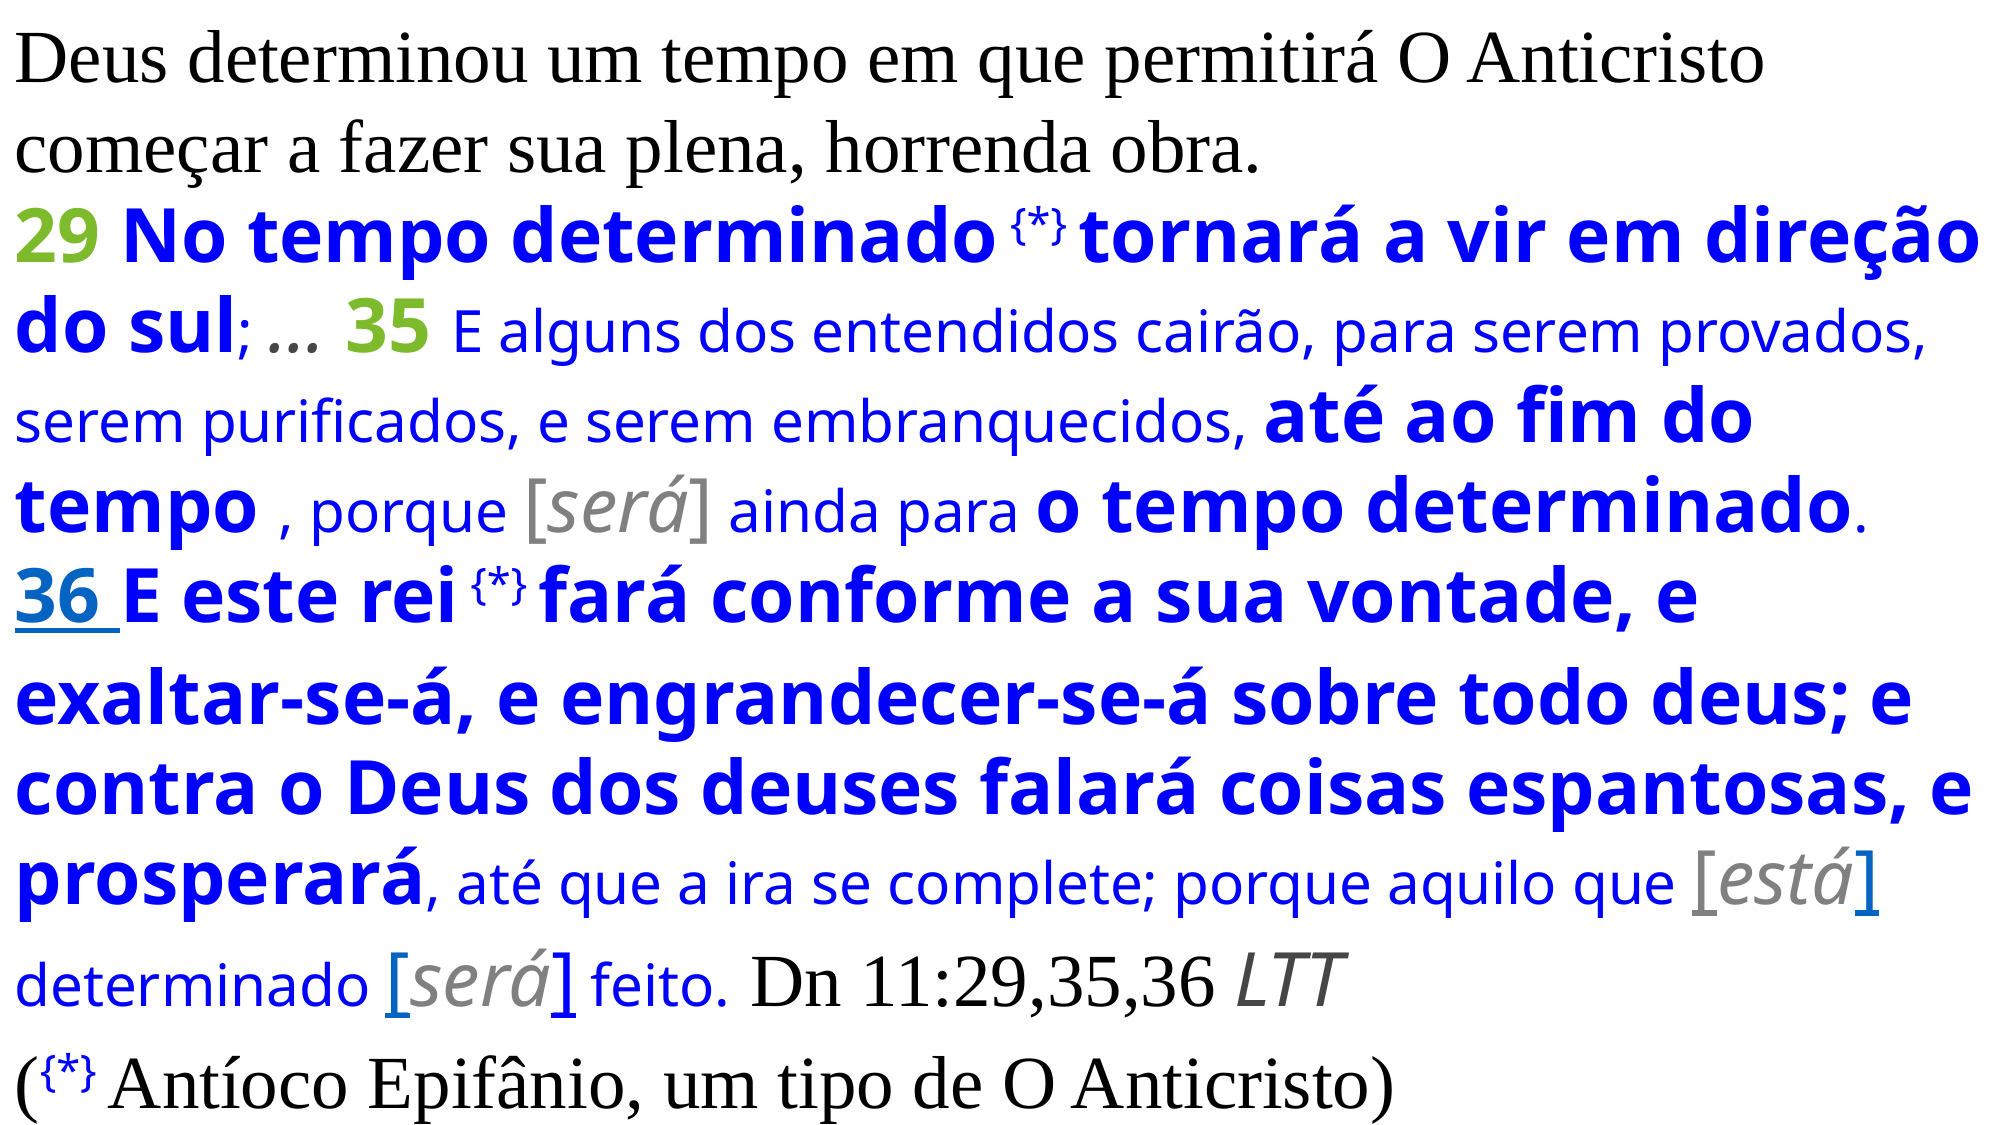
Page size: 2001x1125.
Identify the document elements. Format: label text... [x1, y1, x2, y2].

text_box Deus determinou um tempo em que permitirá O Anticristo começar a fazer sua plena, horrenda obra. 29 No tempo determinado {*} tornará a vir em direção do sul; ... 35 E alguns dos entendidos cairão, para serem provados, serem purificados, e serem embranquecidos, até ao fim do tempo , porque [será] ainda para o tempo determinado. 36 E este rei {*} fará conforme a sua vontade, e exaltar-se-á, e engrandecer-se-á sobre todo deus; e contra o Deus dos deuses falará coisas espantosas, e prosperará, até que a ira se complete; porque aquilo que [está] determinado [será] feito. Dn 11:29,35,36 LTT ({*} Antíoco Epifânio, um tipo de O Anticristo) [0, 0, 2000, 1125]
